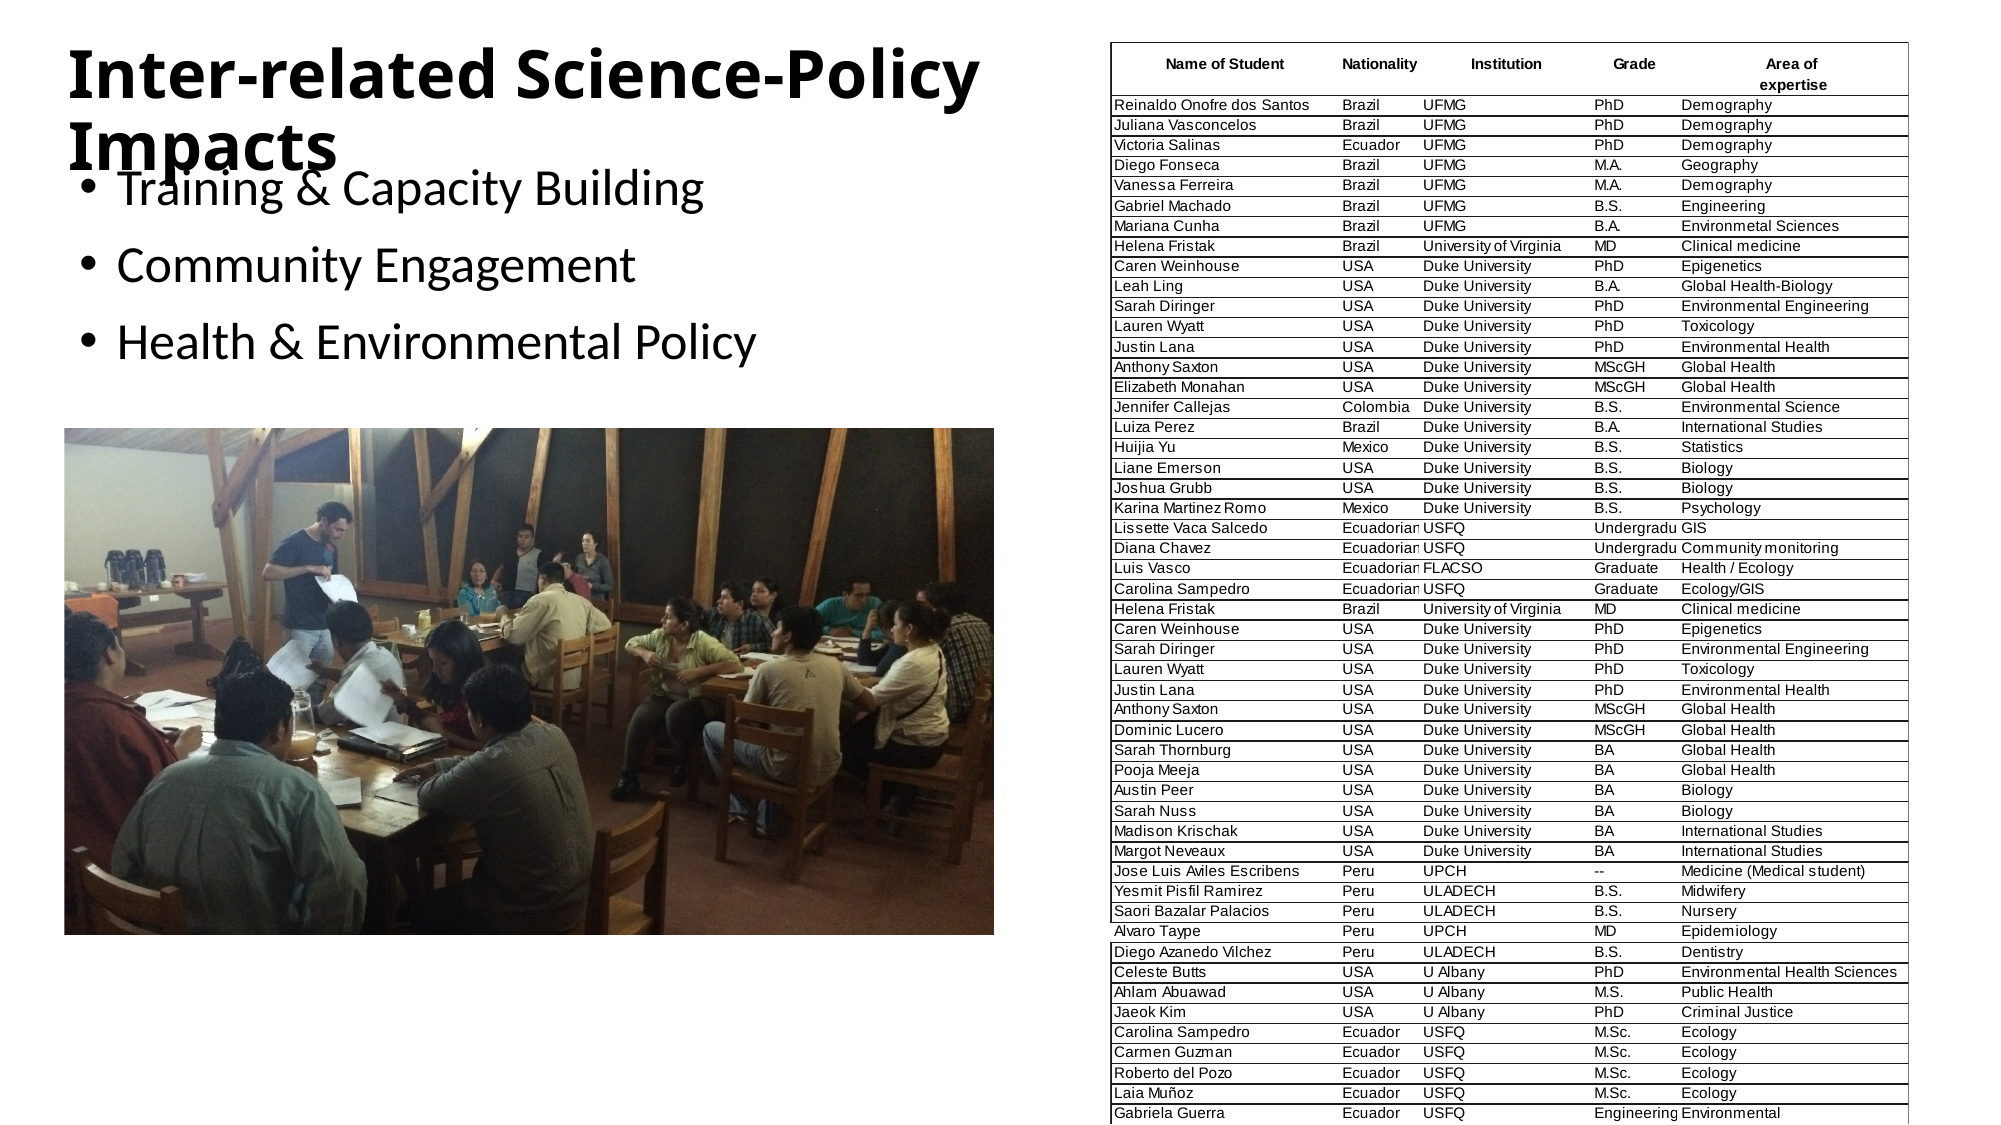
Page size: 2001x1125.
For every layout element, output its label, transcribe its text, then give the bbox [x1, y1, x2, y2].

picture [64, 428, 994, 935]
picture [1110, 42, 1910, 1125]
title Inter-related Science-Policy Impacts [53, 42, 1095, 185]
list Training & Capacity Building Community Engagement Health & Environmental Policy [64, 153, 1045, 868]
